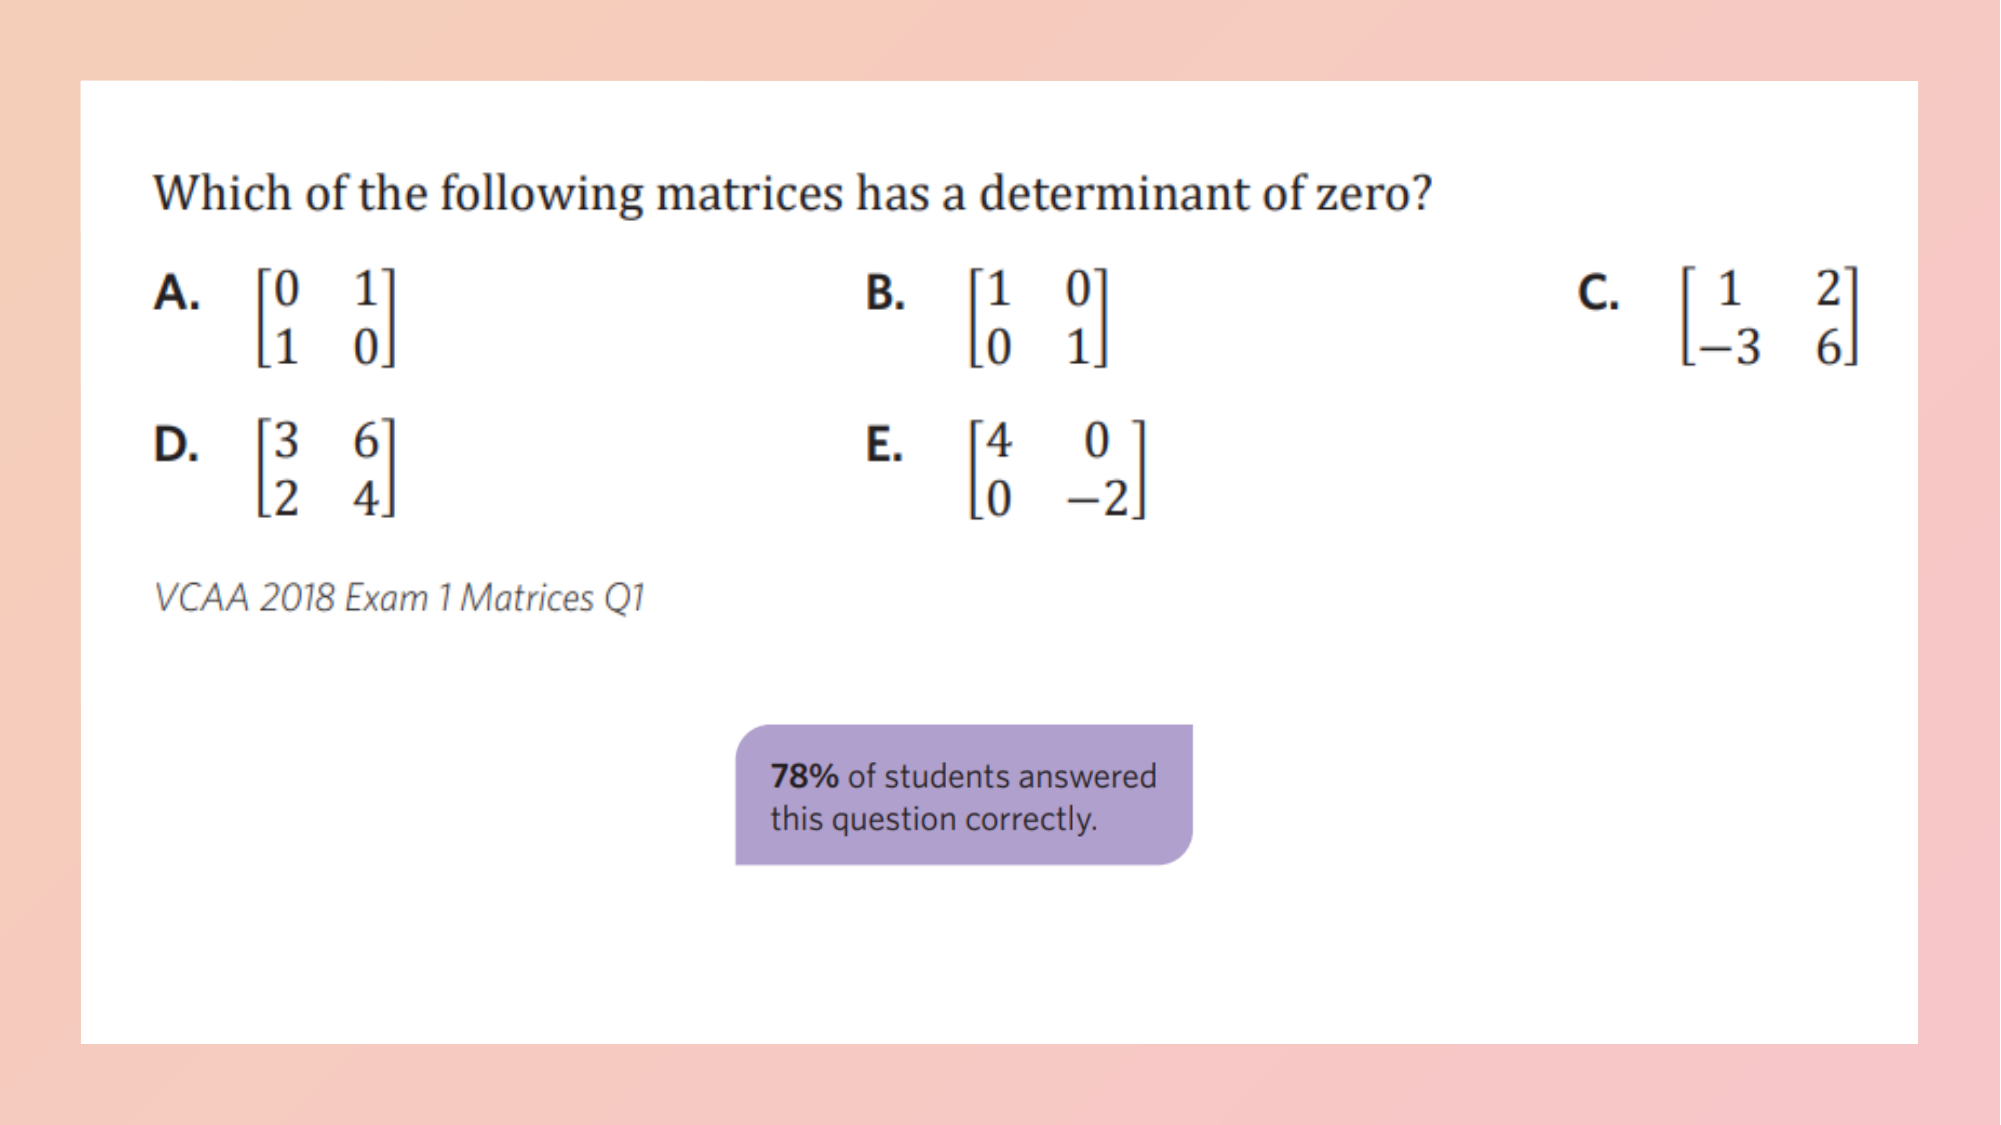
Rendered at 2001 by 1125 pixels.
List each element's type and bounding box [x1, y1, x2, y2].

picture [730, 717, 1201, 879]
picture [112, 143, 1888, 635]
